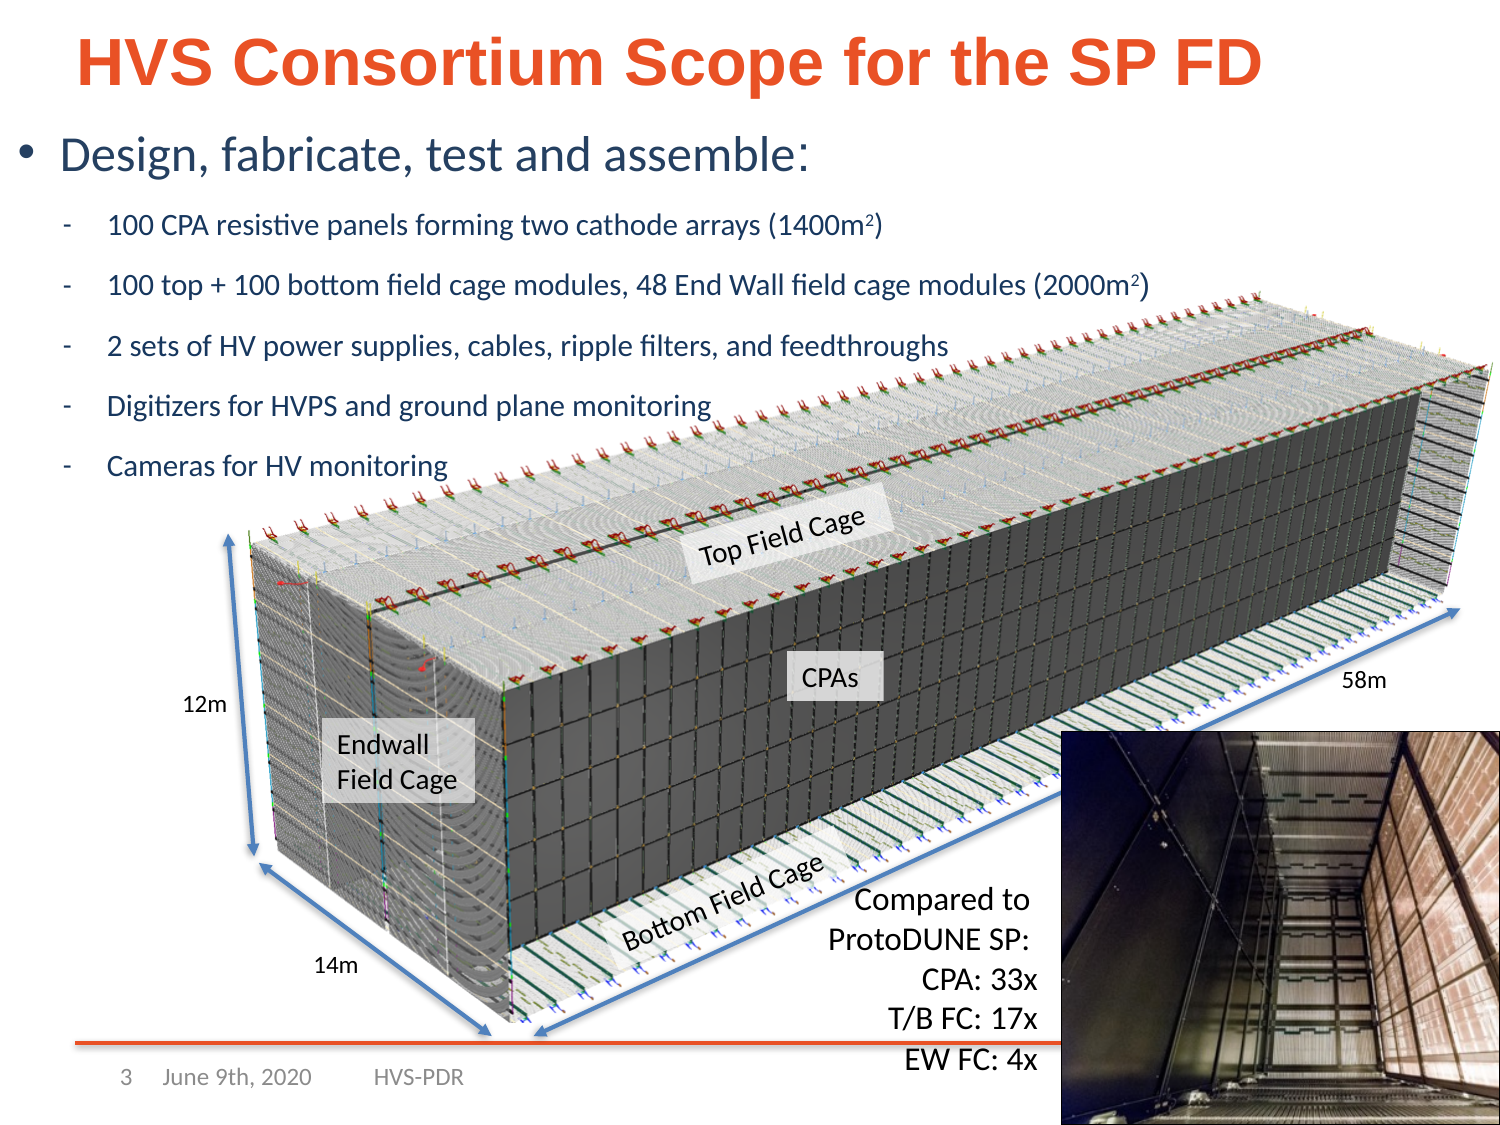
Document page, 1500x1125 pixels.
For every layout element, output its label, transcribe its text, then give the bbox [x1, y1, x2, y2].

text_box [167, 290, 1500, 1037]
slide_number 3 [76, 1045, 148, 1106]
picture [1061, 731, 1500, 1125]
footer HVS-PDR [336, 1046, 502, 1106]
list Design, fabricate, test and assemble: 100 CPA resistive panels forming two cathode arrays (1400m2) 100 top + 100 bottom field cage modules, 48 End Wall field cage modules (2000m2) 2 sets of HV power supplies, cables, ripple filters, and feedthroughs Digitizers for HVPS and ground plane monitoring Cameras for HV monitoring [17, 113, 1412, 492]
text_box Compared to ProtoDUNE SP: CPA: 33x T/B FC: 17x EW FC: 4x [750, 1046, 1053, 1084]
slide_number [148, 1045, 336, 1106]
title HVS Consortium Scope for the SP FD [76, 19, 1427, 126]
